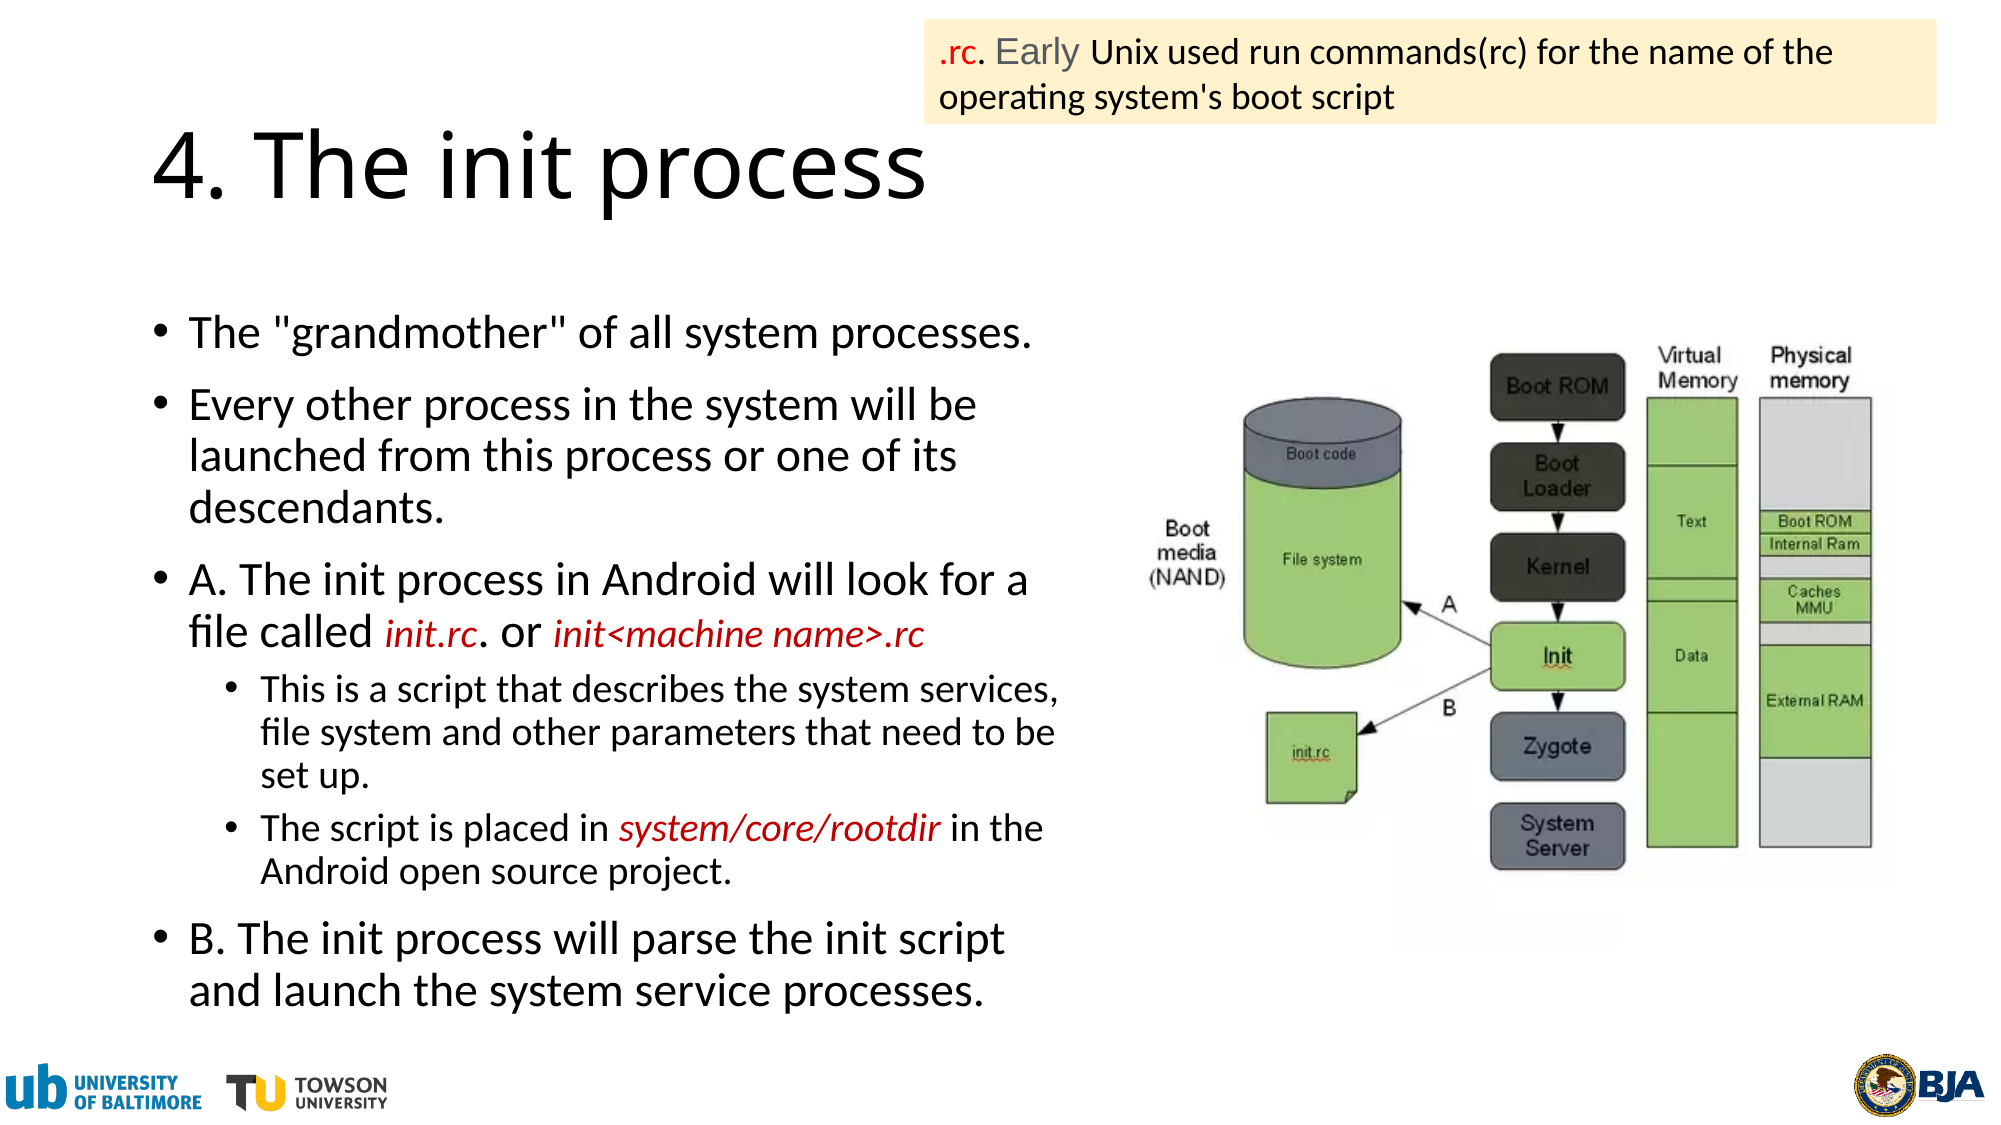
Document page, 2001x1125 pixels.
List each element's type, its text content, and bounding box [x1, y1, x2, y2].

list The "grandmother" of all system processes. Every other process in the system will be launched from this process or one of its descendants. A. The init process in Android will look for a file called init.rc. or init<machine name>.rc This is a script that describes the system services, file system and other parameters that need to be set up. The script is placed in system/core/rootdir in the Android open source project. B. The init process will parse the init script and launch the system service processes. [137, 299, 1094, 1029]
picture [0, 1031, 407, 1125]
text_box .rc. Early Unix used run commands(rc) for the name of the operating system's boot script [924, 19, 1937, 125]
picture [1136, 286, 1893, 950]
title 4. The init process [137, 59, 1863, 278]
picture [1854, 1054, 1986, 1117]
